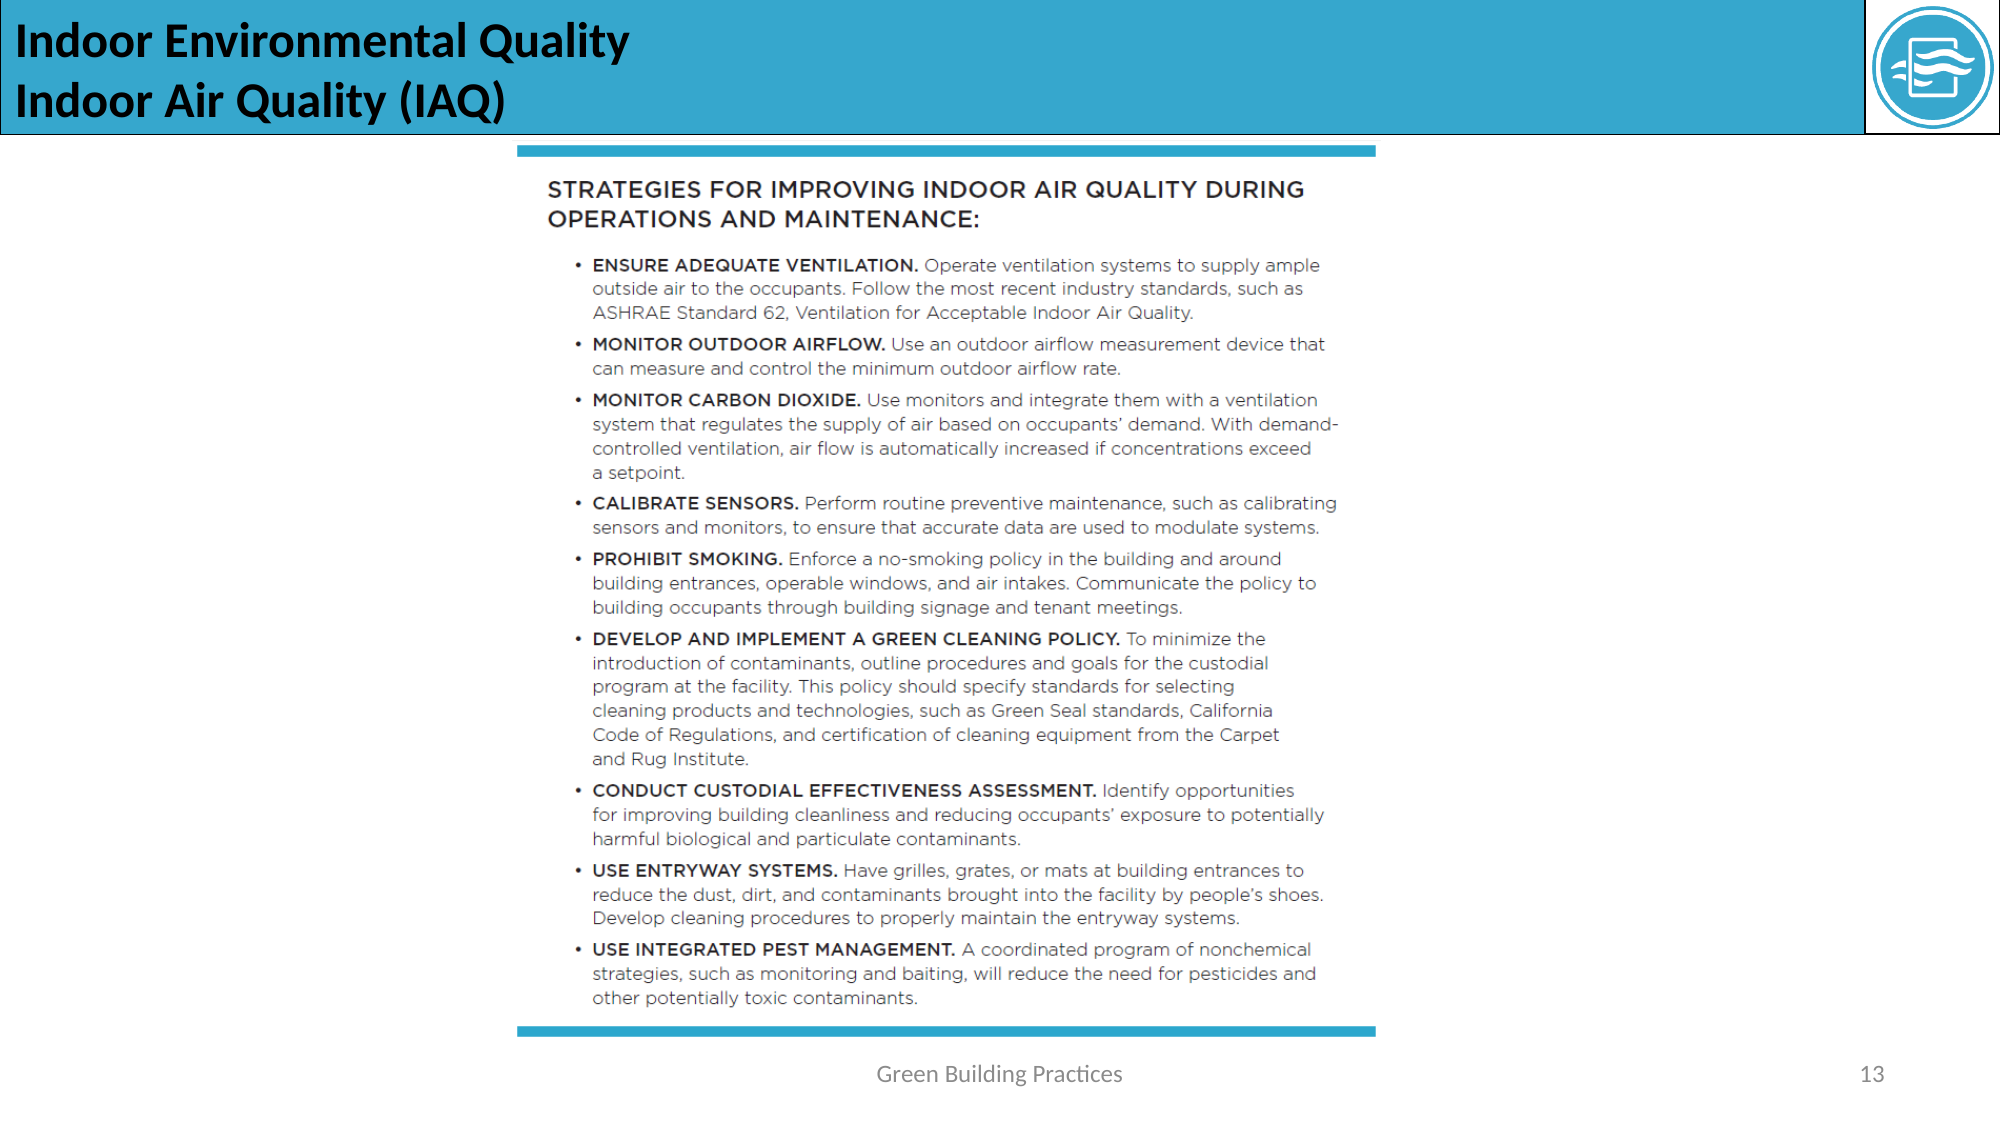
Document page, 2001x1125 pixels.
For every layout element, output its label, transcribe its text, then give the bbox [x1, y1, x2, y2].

footer Green Building Practices [683, 1050, 1317, 1103]
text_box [0, 0, 2000, 135]
slide_number 13 [1433, 1042, 1900, 1103]
picture [512, 140, 1382, 1041]
